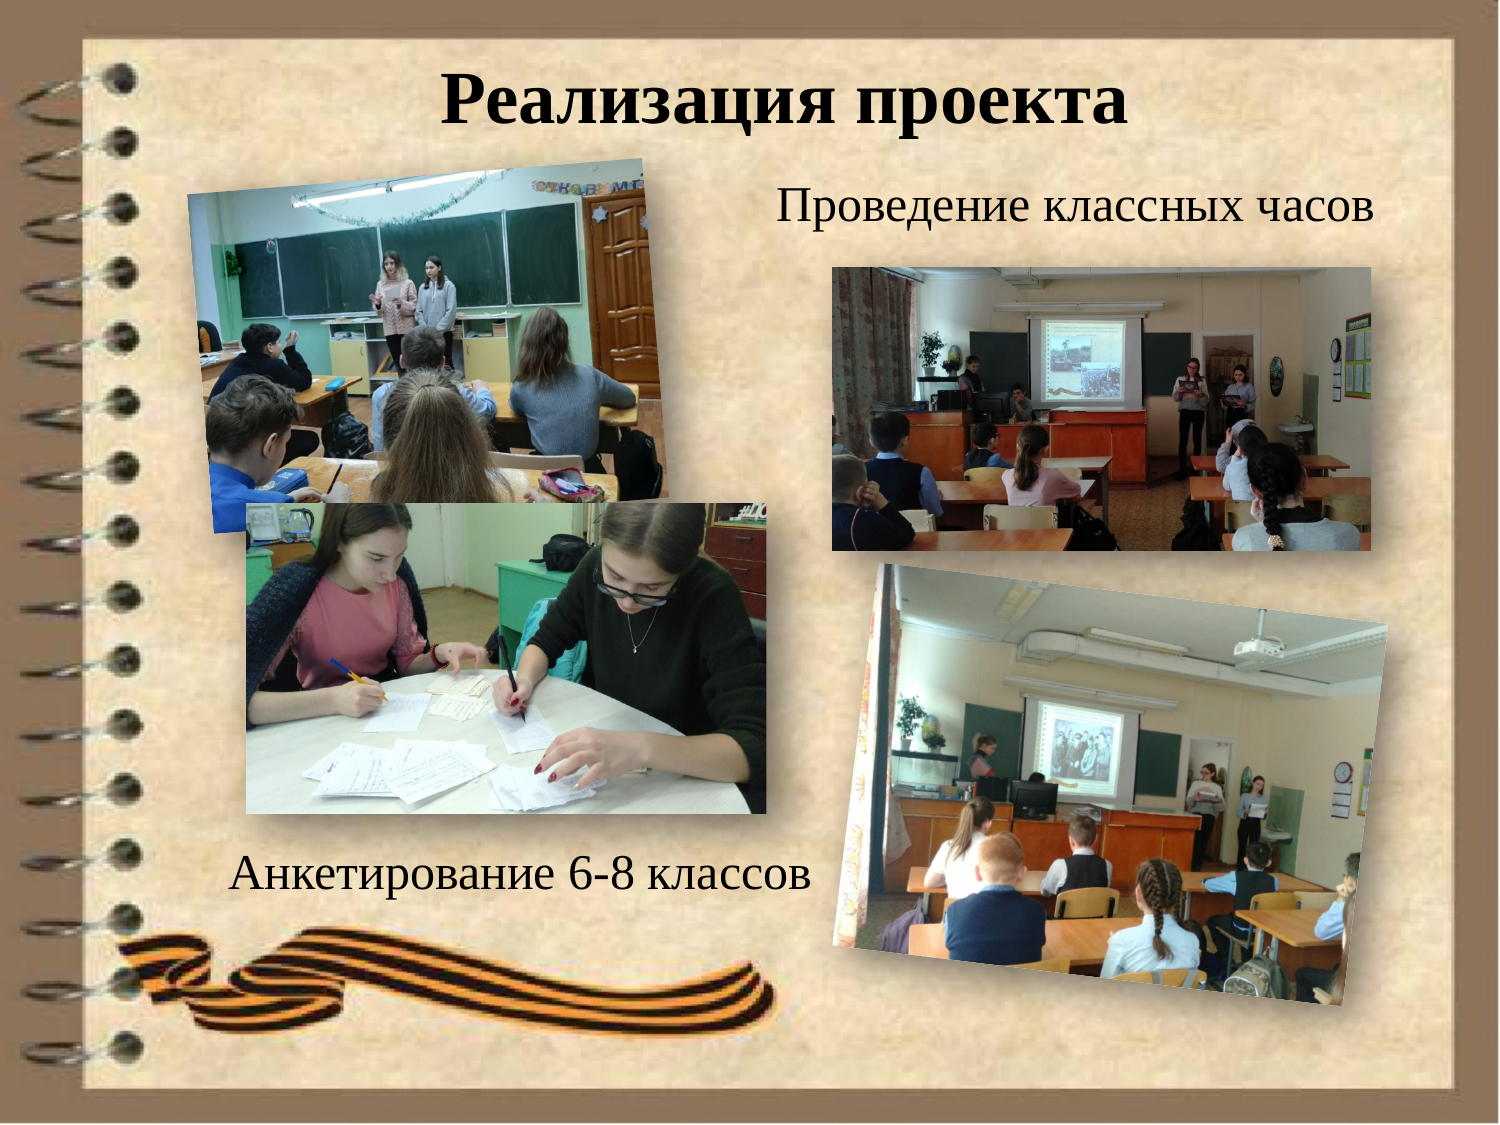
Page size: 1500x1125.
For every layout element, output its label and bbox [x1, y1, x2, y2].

picture [0, 0, 1500, 1125]
list [198, 175, 657, 517]
